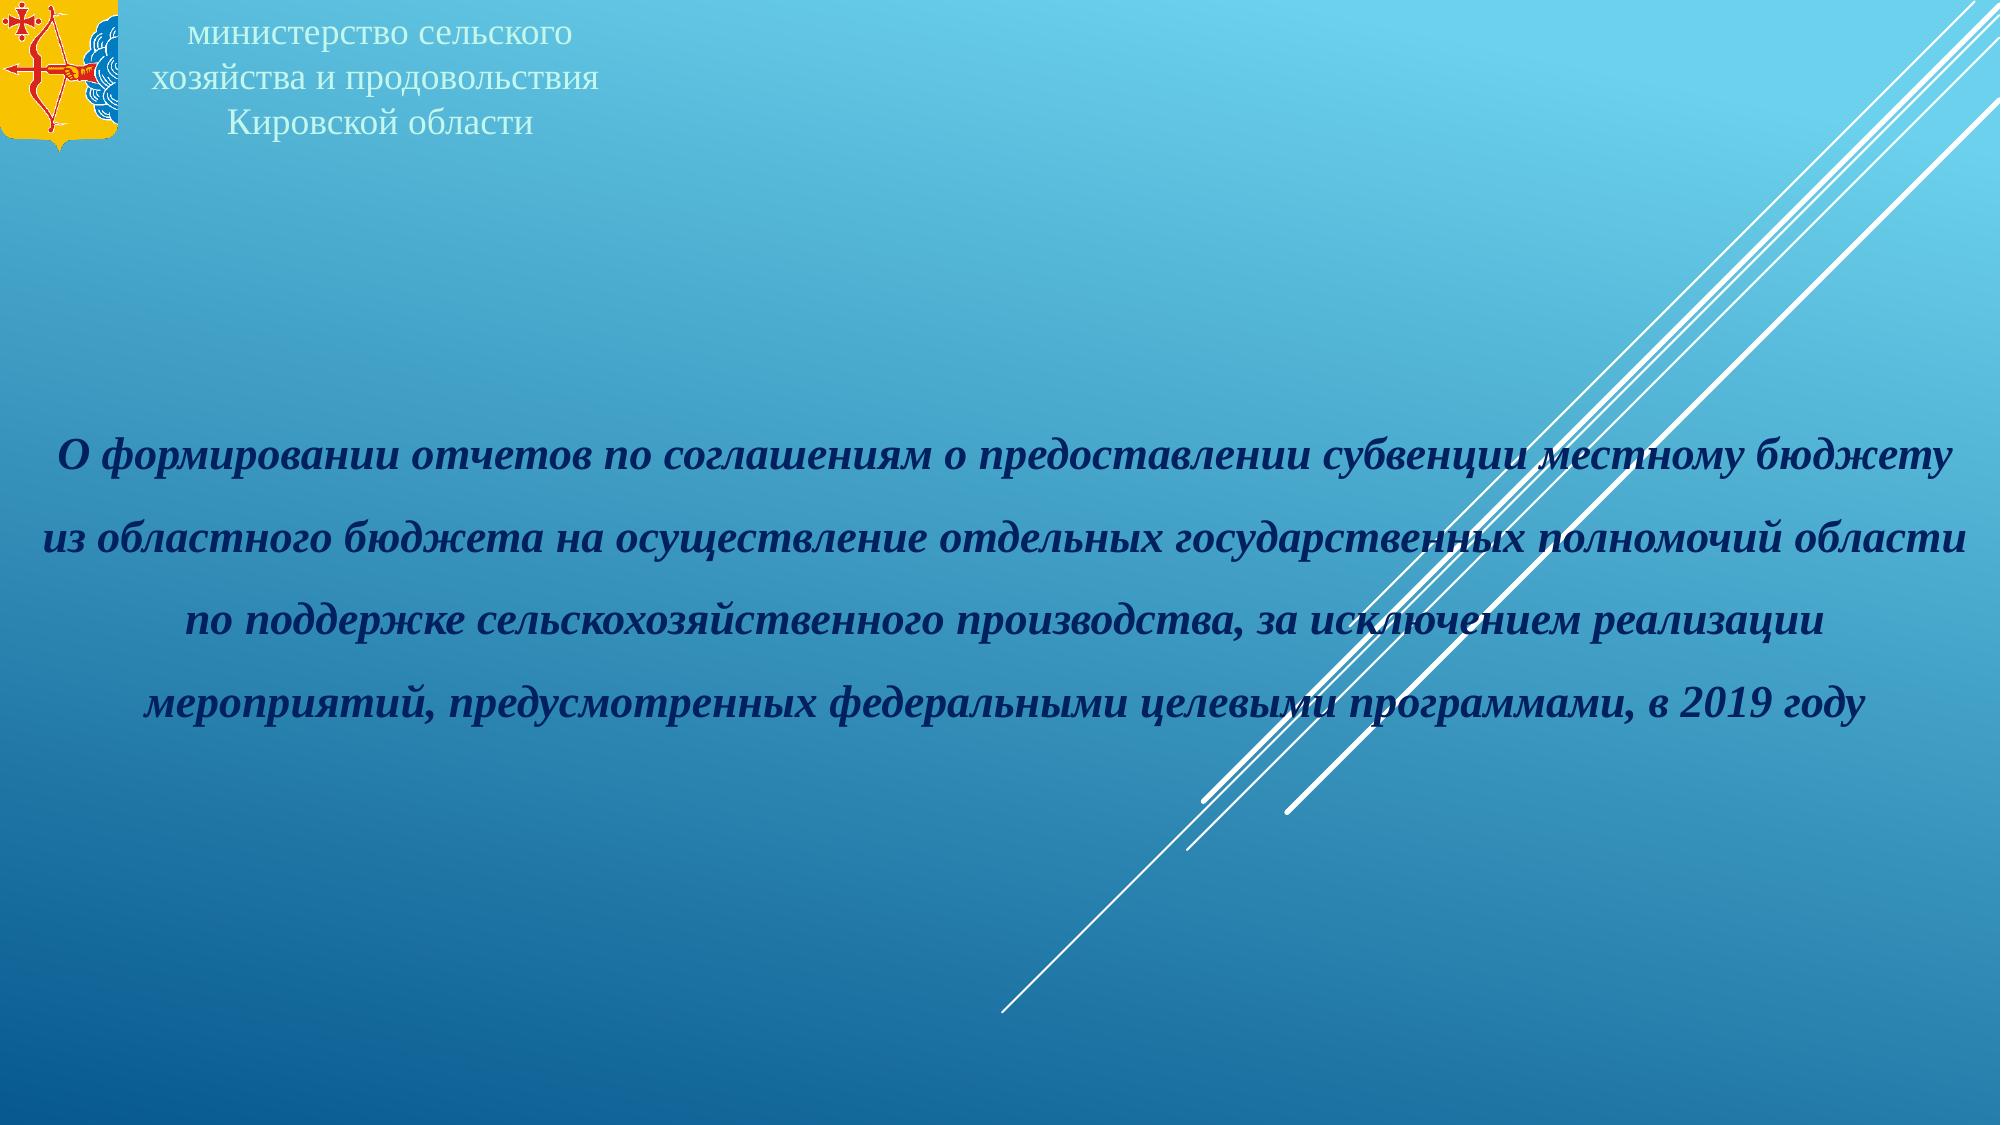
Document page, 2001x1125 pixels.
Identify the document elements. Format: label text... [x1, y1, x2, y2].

picture [0, 0, 118, 152]
text_box министерство сельского хозяйства и продовольствия Кировской области [131, 0, 630, 150]
text_box О формировании отчетов по соглашениям о предоставлении субвенции местному бюджету из областного бюджета на осуществление отдельных государственных полномочий области по поддержке сельскохозяйственного производства, за исключением реализации мероприятий, предусмотренных федеральными целевыми программами, в 2019 году [21, 389, 1990, 734]
